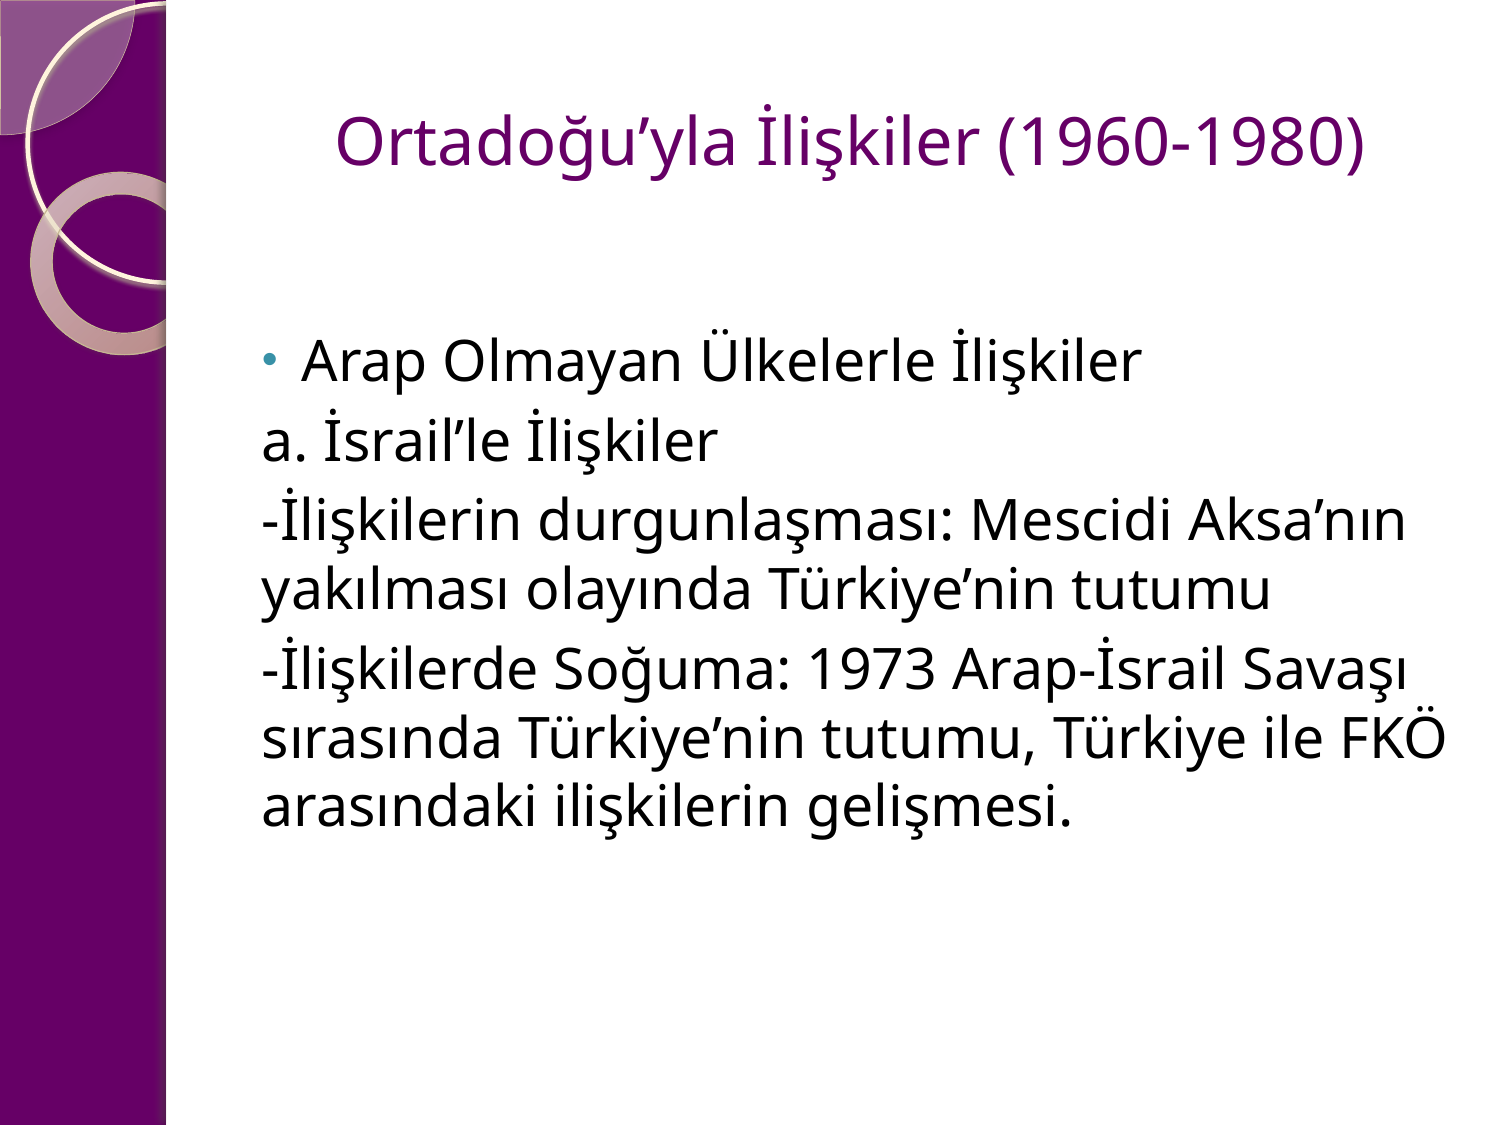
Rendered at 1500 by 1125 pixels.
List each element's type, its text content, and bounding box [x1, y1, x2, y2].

list Arap Olmayan Ülkelerle İlişkiler a. İsrail’le İlişkiler -İlişkilerin durgunlaşması: Mescidi Aksa’nın yakılması olayında Türkiye’nin tutumu -İlişkilerde Soğuma: 1973 Arap-İsrail Savaşı sırasında Türkiye’nin tutumu, Türkiye ile FKÖ arasındaki ilişkilerin gelişmesi. [235, 237, 1466, 1025]
title Ortadoğu’yla İlişkiler (1960-1980) [235, 45, 1466, 233]
